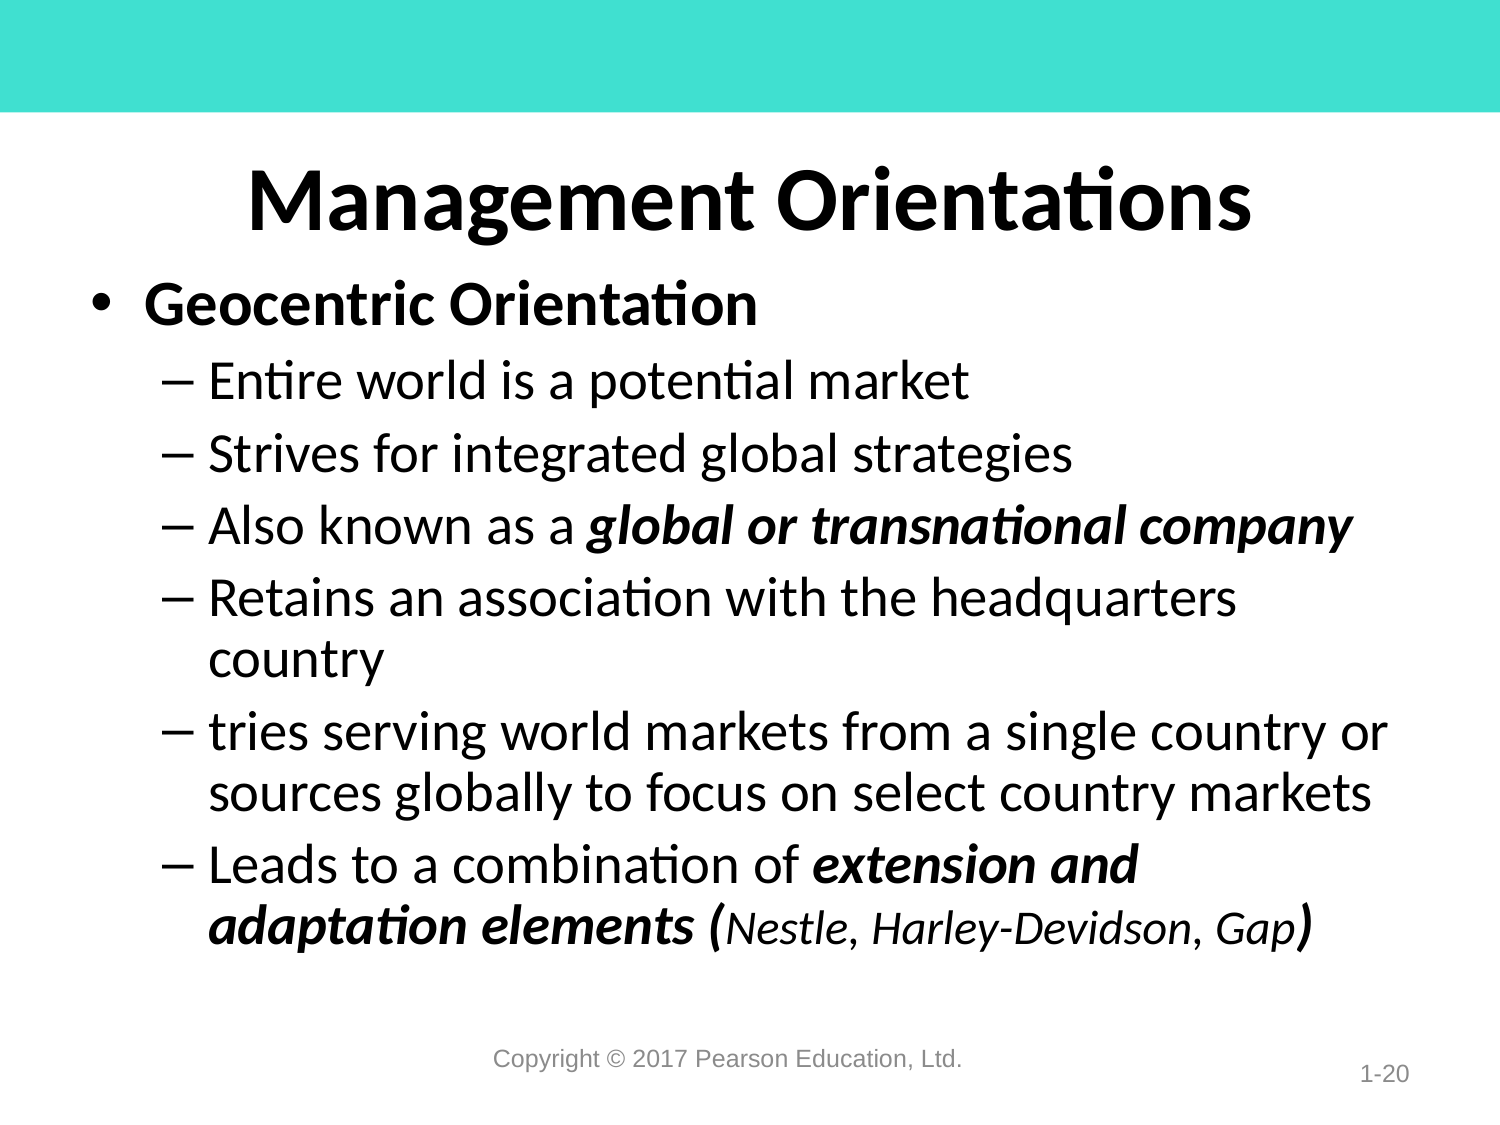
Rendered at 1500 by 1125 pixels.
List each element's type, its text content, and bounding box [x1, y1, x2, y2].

footer Copyright © 2017 Pearson Education, Ltd. [469, 1042, 988, 1103]
list Geocentric Orientation Entire world is a potential market Strives for integrated global strategies Also known as a global or transnational company Retains an association with the headquarters country tries serving world markets from a single country or sources globally to focus on select country markets Leads to a combination of extension and adaptation elements (Nestle, Harley-Devidson, Gap) [75, 262, 1425, 1005]
title Management Orientations [75, 99, 1425, 262]
slide_number 1-20 [1074, 1042, 1425, 1103]
